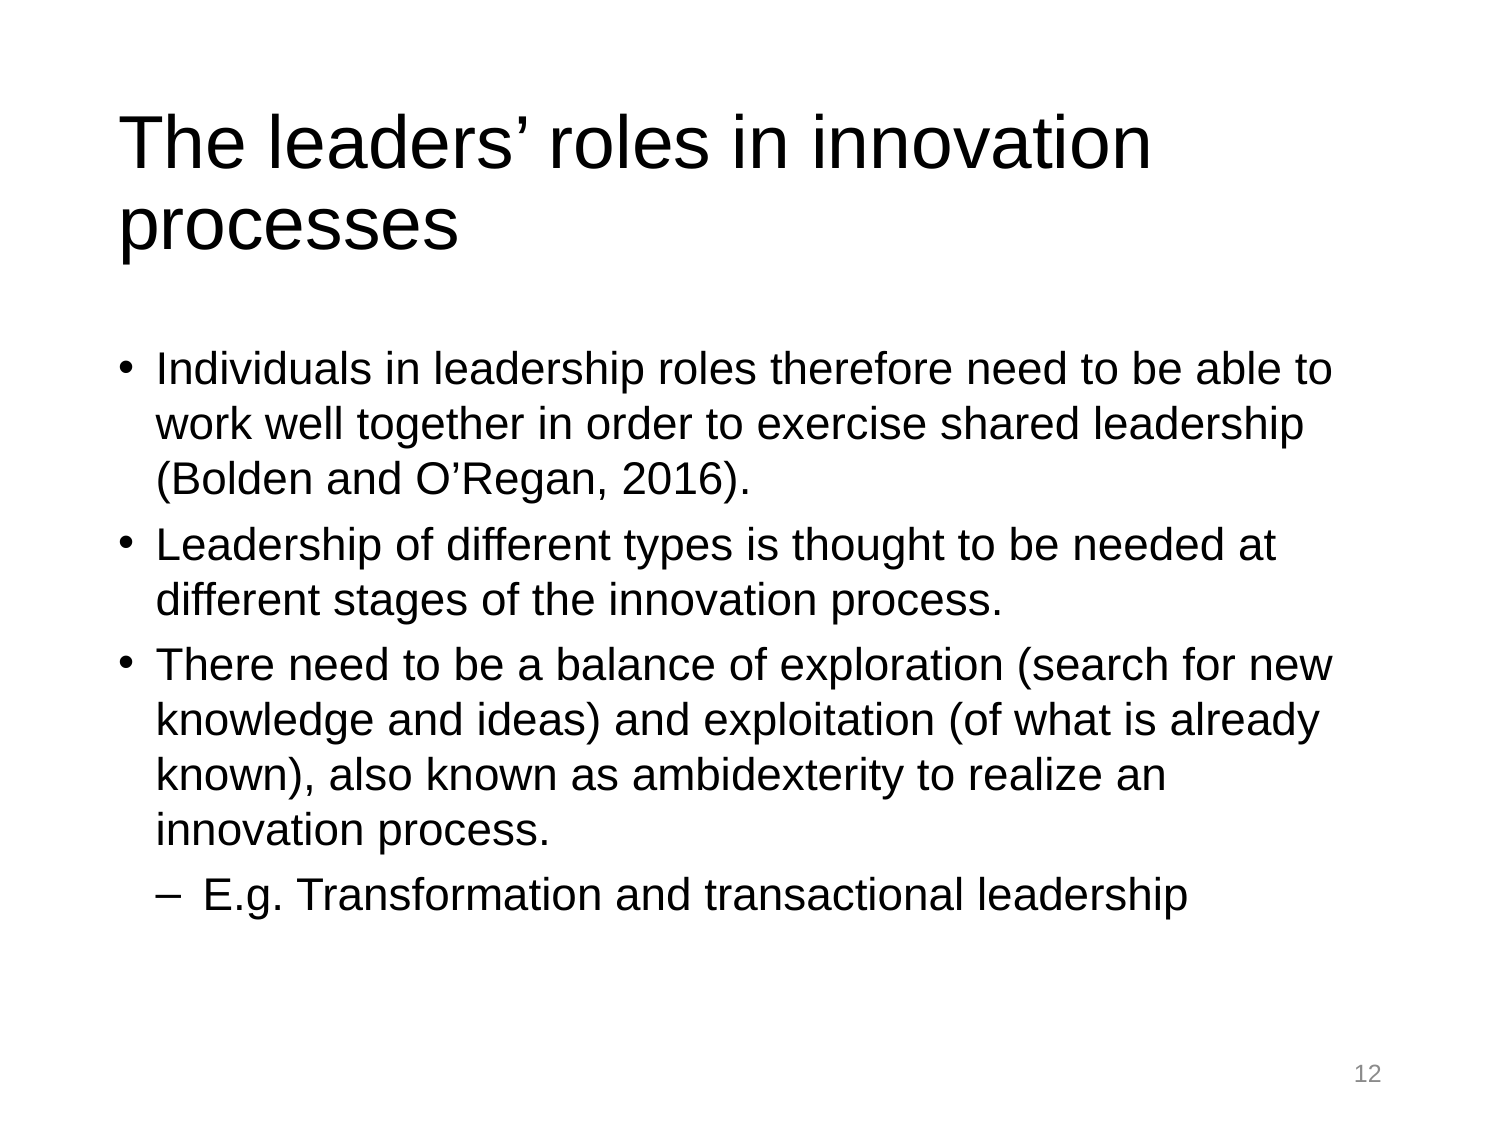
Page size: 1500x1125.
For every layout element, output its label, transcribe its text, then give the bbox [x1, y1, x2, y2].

list Individuals in leadership roles therefore need to be able to work well together in order to exercise shared leadership (Bolden and O’Regan, 2016). Leadership of different types is thought to be needed at different stages of the innovation process. There need to be a balance of exploration (search for new knowledge and ideas) and exploitation (of what is already known), also known as ambidexterity to realize an innovation process. E.g. Transformation and transactional leadership [103, 331, 1397, 1013]
slide_number 12 [1059, 1042, 1397, 1103]
title The leaders’ roles in innovation processes [103, 75, 1397, 294]
